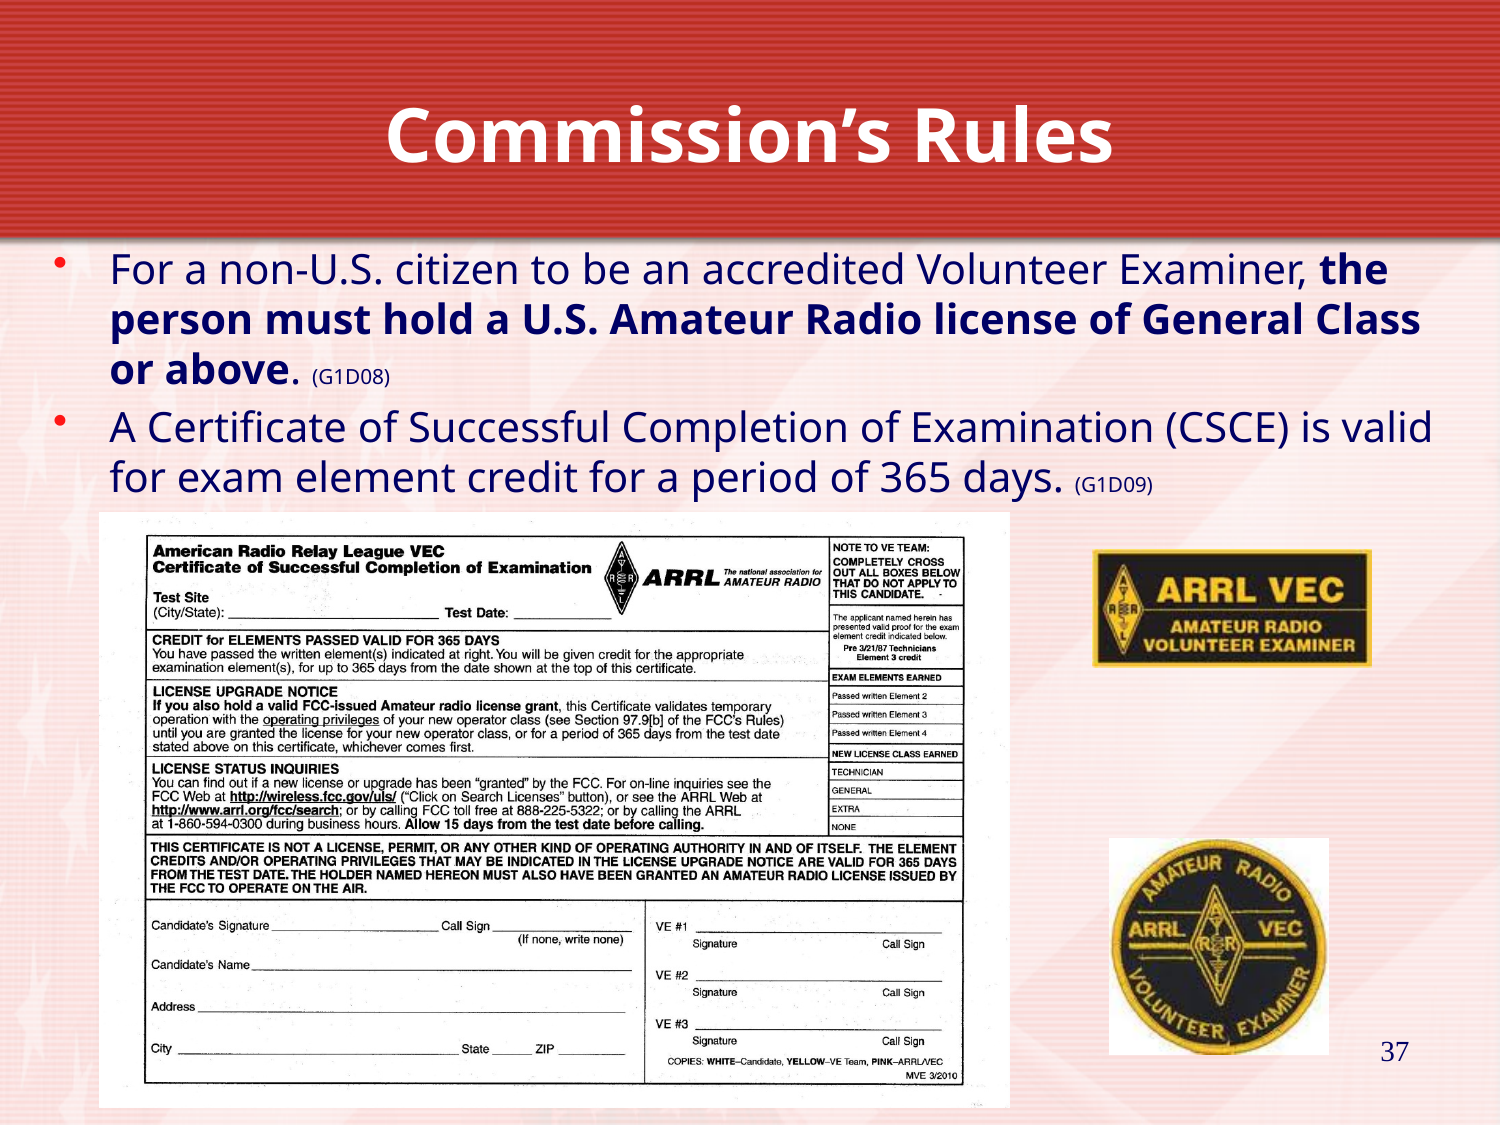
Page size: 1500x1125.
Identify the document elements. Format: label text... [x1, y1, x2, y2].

picture [0, 0, 1500, 1125]
slide_number 37 [1074, 1024, 1426, 1103]
list For a non-U.S. citizen to be an accredited Volunteer Examiner, the person must hold a U.S. Amateur Radio license of General Class or above. (G1D08) A Certificate of Successful Completion of Examination (CSCE) is valid for exam element credit for a period of 365 days. (G1D09) [37, 234, 1456, 1089]
title Commission’s Rules [40, 42, 1460, 186]
